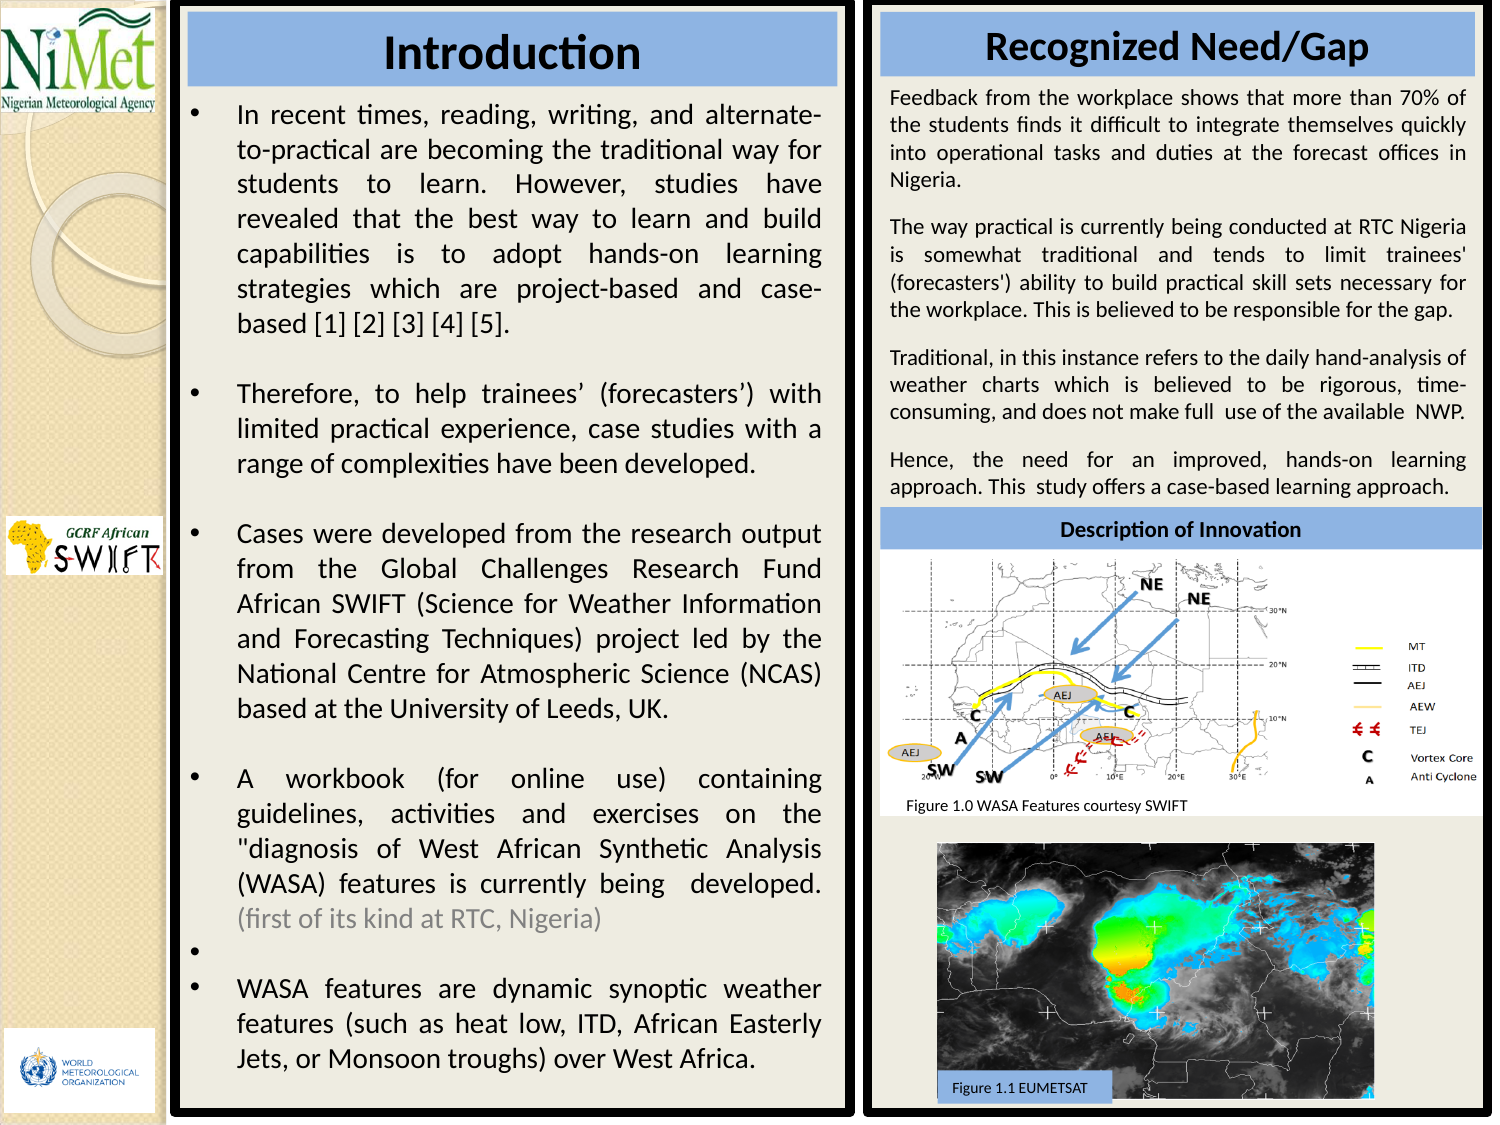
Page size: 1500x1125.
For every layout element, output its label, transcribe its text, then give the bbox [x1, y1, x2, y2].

text_box Recognized Need/Gap [880, 11, 1475, 77]
text_box Description of Innovation [880, 507, 1483, 545]
text_box [173, 0, 852, 1114]
text_box Introduction [187, 11, 838, 87]
picture [880, 545, 1483, 817]
text_box Feedback from the workplace shows that more than 70% of the students finds it difficult to integrate themselves quickly into operational tasks and duties at the forecast offices in Nigeria. The way practical is currently being conducted at RTC Nigeria is somewhat traditional and tends to limit trainees' (forecasters') ability to build practical skill sets necessary for the workplace. This is believed to be responsible for the gap. Traditional, in this instance refers to the daily hand-analysis of weather charts which is believed to be rigorous, time-consuming, and does not make full use of the available NWP. Hence, the need for an improved, hands-on learning approach. This study offers a case-based learning approach. [874, 75, 1483, 507]
picture [937, 842, 1376, 1101]
text_box [866, 0, 1489, 1114]
text_box In recent times, reading, writing, and alternate-to-practical are becoming the traditional way for students to learn. However, studies have revealed that the best way to learn and build capabilities is to adopt hands-on learning strategies which are project-based and case-based [1] [2] [3] [4] [5]. Therefore, to help trainees’ (forecasters’) with limited practical experience, case studies with a range of complexities have been developed. Cases were developed from the research output from the Global Challenges Research Fund African SWIFT (Science for Weather Information and Forecasting Techniques) project led by the National Centre for Atmospheric Science (NCAS) based at the University of Leeds, UK. A workbook (for online use) containing guidelines, activities and exercises on the "diagnosis of West African Synthetic Analysis (WASA) features is currently being developed. (first of its kind at RTC, Nigeria) WASA features are dynamic synoptic weather features (such as heat low, ITD, African Easterly Jets, or Monsoon troughs) over West Africa. [174, 87, 838, 1082]
picture [0, 0, 166, 1125]
